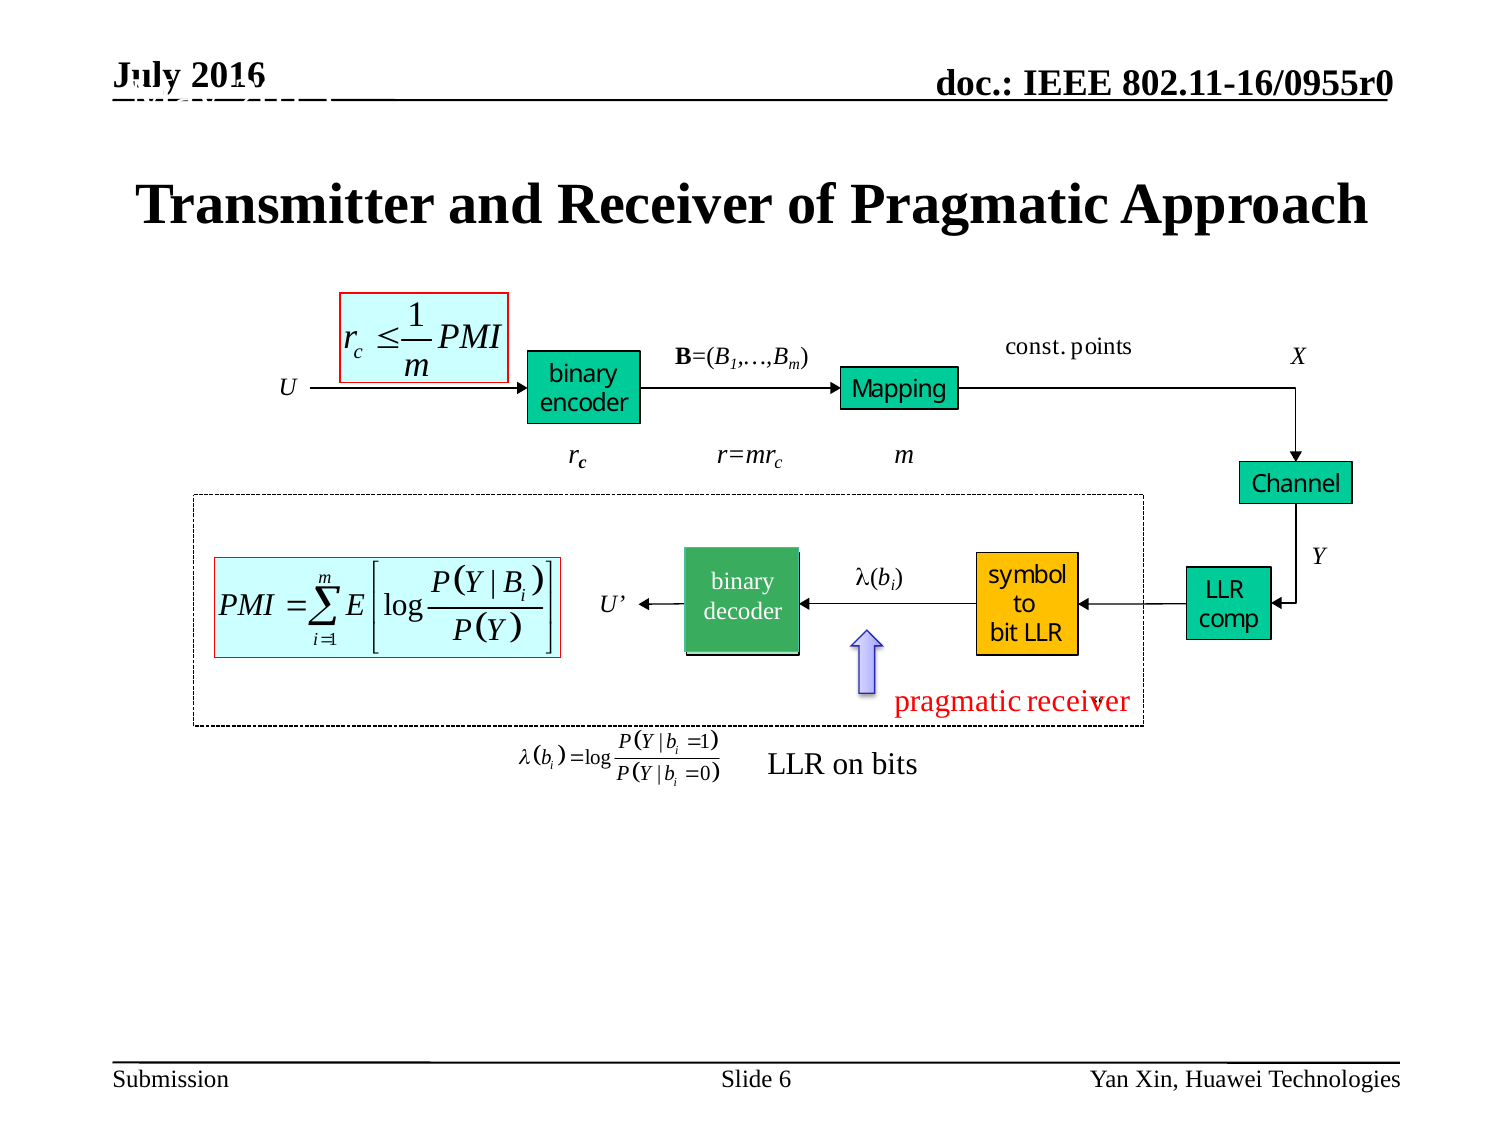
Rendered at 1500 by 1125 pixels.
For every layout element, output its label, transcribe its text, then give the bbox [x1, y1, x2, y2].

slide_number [114, 54, 422, 100]
title Transmitter and Receiver of Pragmatic Approach [87, 112, 1418, 288]
slide_number Slide 6 [712, 1061, 800, 1123]
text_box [191, 290, 1356, 793]
footer Yan Xin, Huawei Technologies [878, 1061, 1402, 1093]
